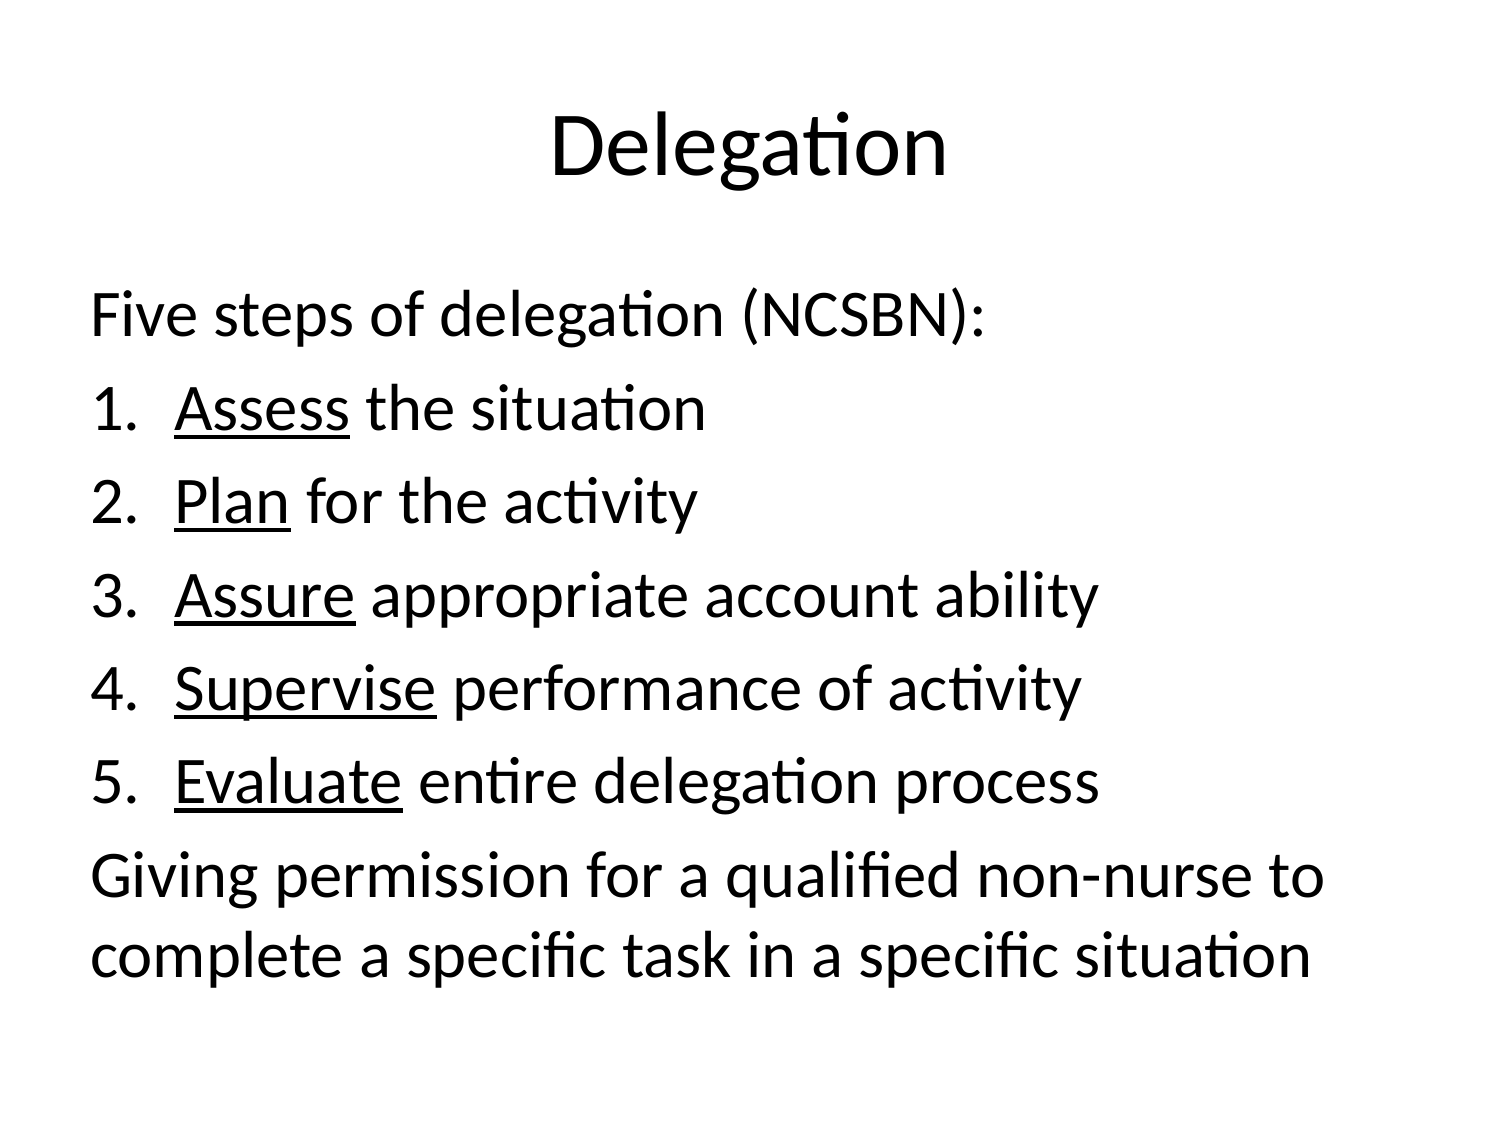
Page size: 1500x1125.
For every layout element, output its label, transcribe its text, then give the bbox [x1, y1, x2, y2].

list Five steps of delegation (NCSBN): Assess the situation Plan for the activity Assure appropriate account ability Supervise performance of activity Evaluate entire delegation process Giving permission for a qualified non-nurse to complete a specific task in a specific situation [75, 262, 1425, 1005]
title Delegation [75, 45, 1425, 233]
